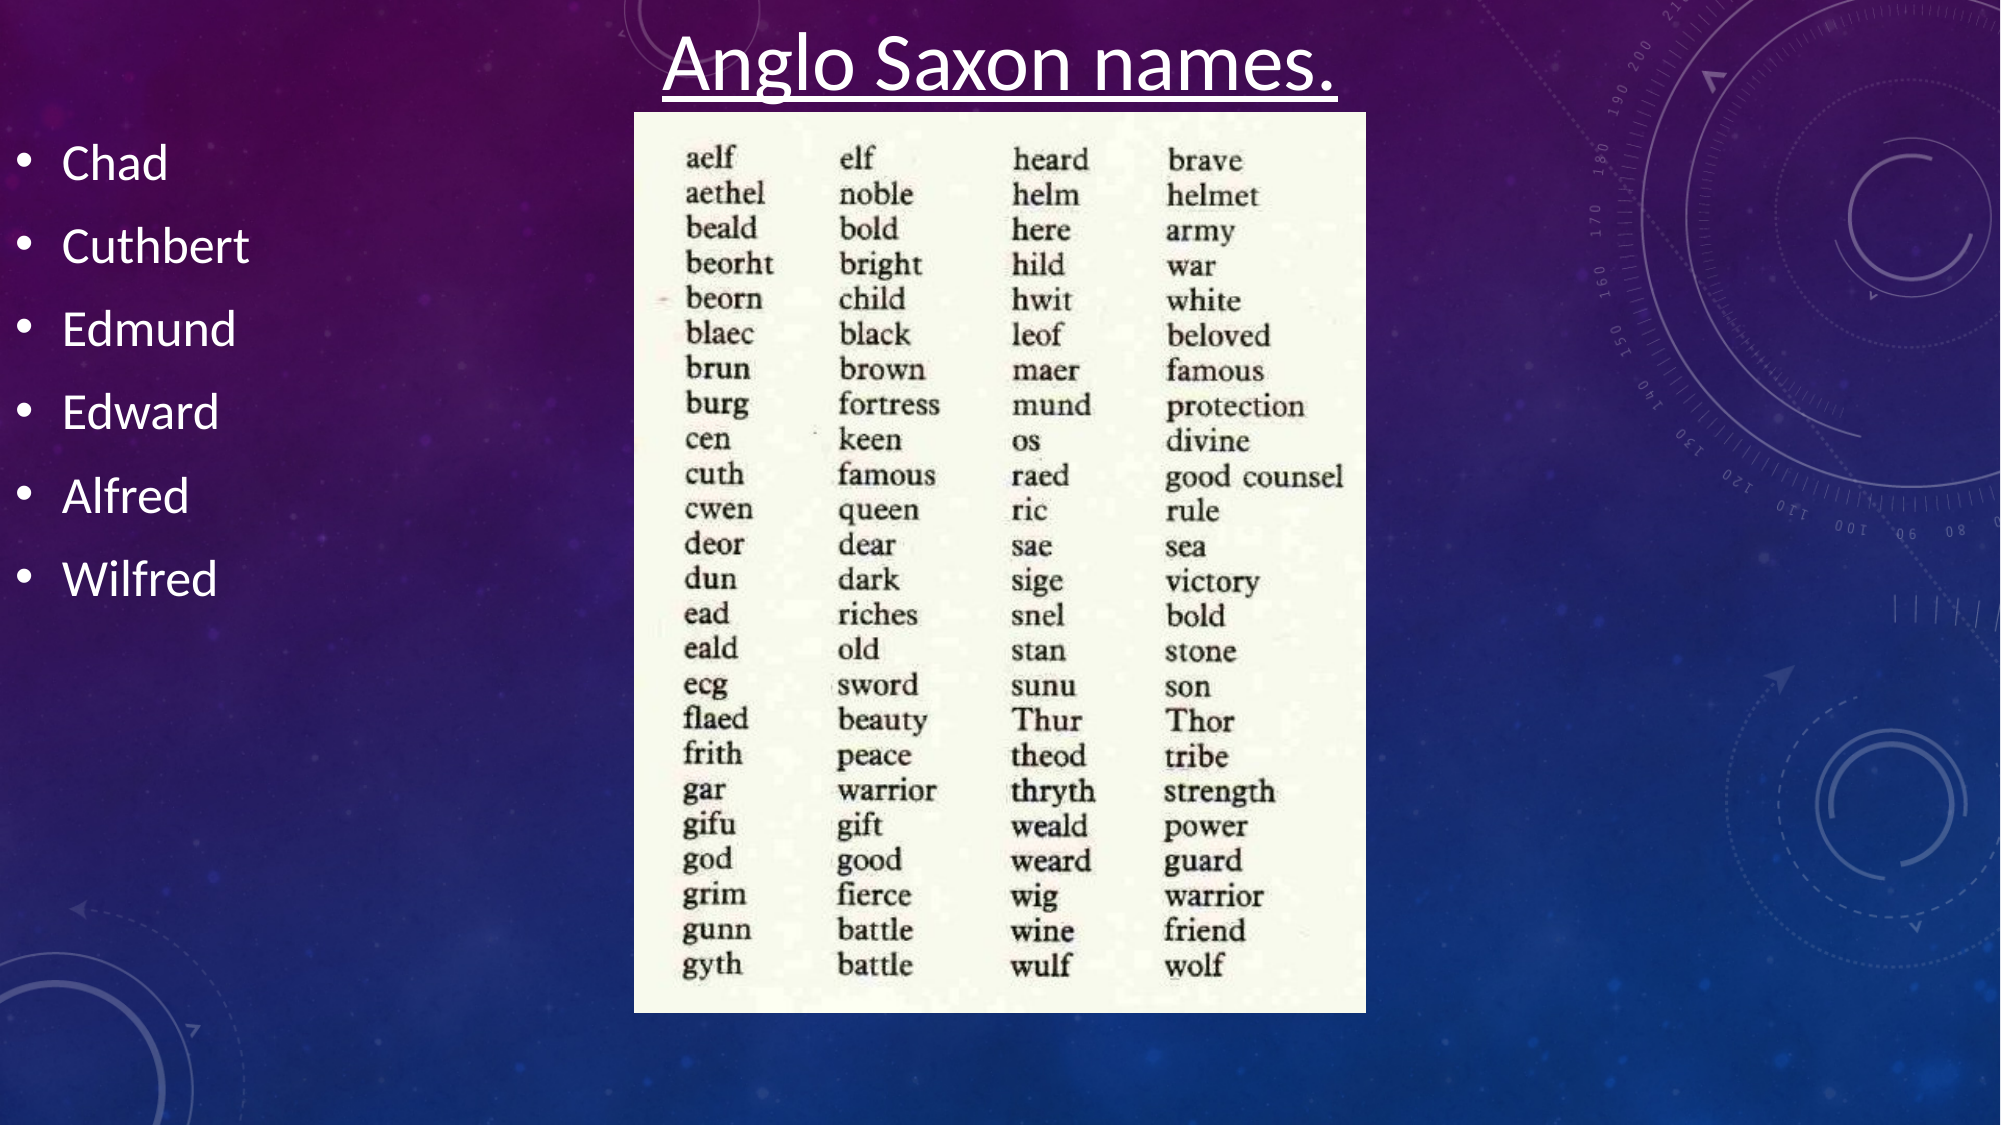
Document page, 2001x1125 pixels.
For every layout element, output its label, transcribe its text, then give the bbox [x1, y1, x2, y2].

list Anglo Saxon names. Chad Cuthbert Edmund Edward Alfred Wilfred [0, 0, 2000, 616]
picture [0, 0, 2001, 1125]
